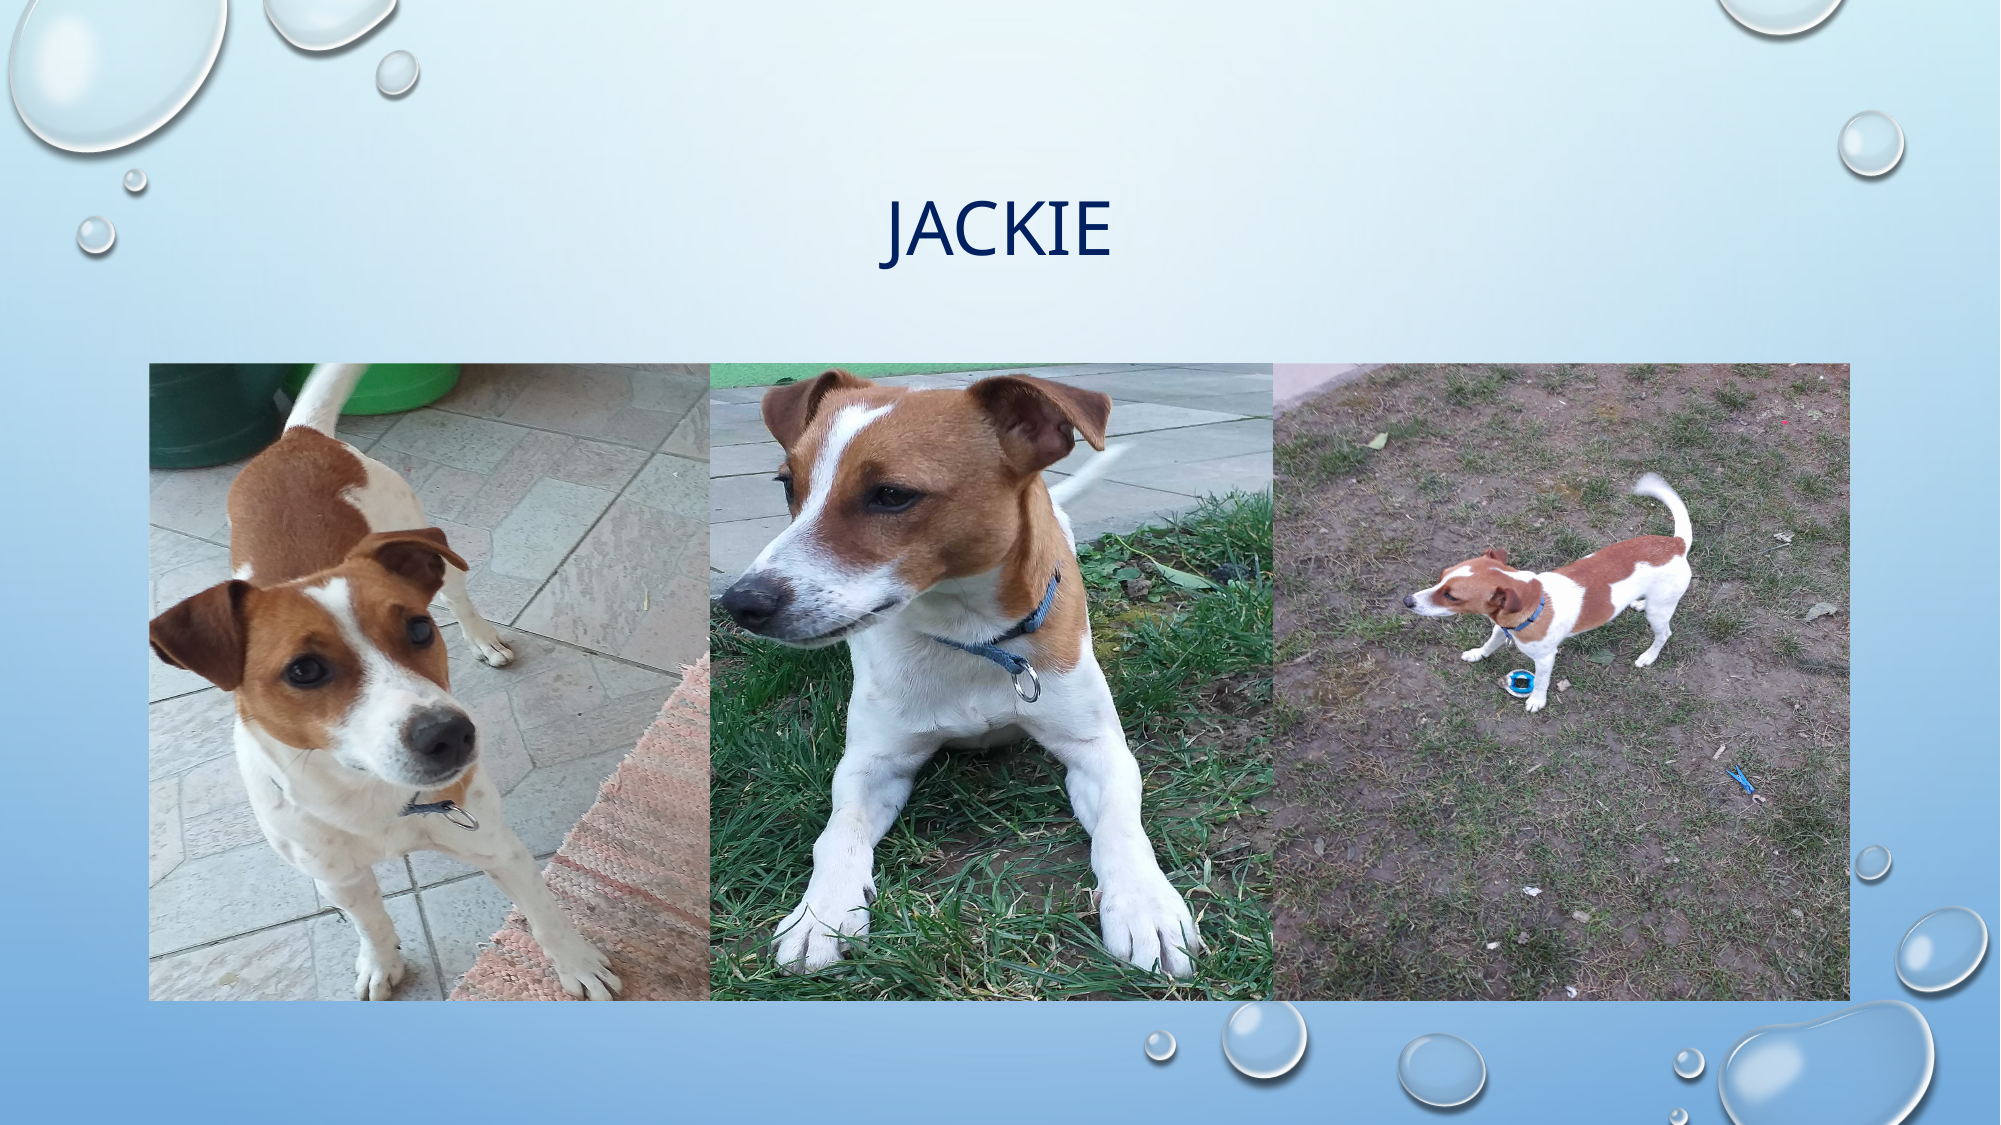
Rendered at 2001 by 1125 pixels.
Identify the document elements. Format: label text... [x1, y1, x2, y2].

title jackie [149, 99, 1851, 364]
picture [0, 0, 2000, 1125]
